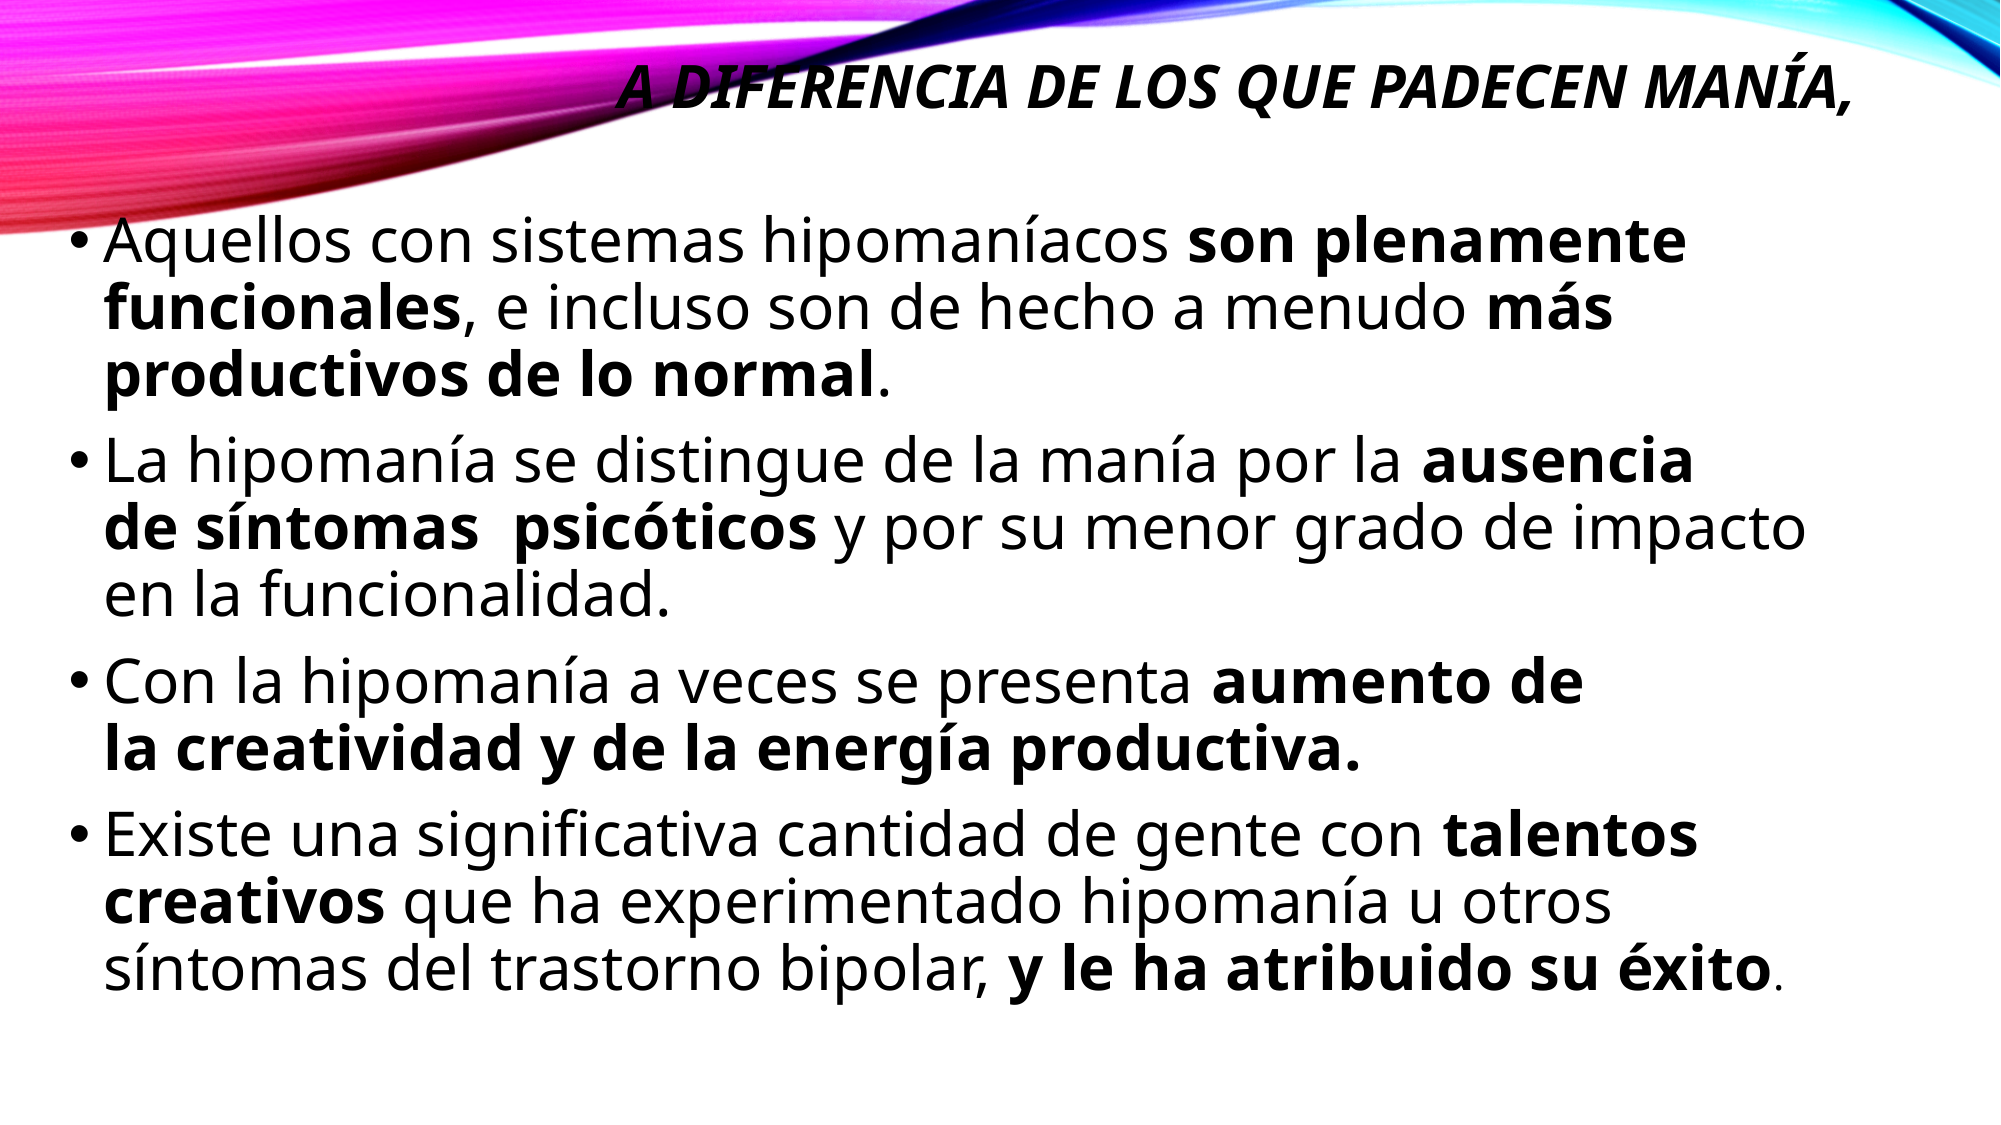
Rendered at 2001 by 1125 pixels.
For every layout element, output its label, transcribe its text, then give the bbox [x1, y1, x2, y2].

picture [1910, 0, 2000, 45]
picture [0, 0, 2000, 237]
picture [1890, 0, 2000, 75]
title A DIFERENCIA DE LOS QUE PADECEN MANÍA, [53, 49, 1888, 201]
list Aquellos con sistemas hipomaníacos son plenamente funcionales, e incluso son de hecho a menudo más productivos de lo normal. La hipomanía se distingue de la manía por la ausencia de síntomas psicóticos y por su menor grado de impacto en la funcionalidad. Con la hipomanía a veces se presenta aumento de la creatividad y de la energía productiva. Existe una significativa cantidad de gente con talentos creativos que ha experimentado hipomanía u otros síntomas del trastorno bipolar, y le ha atribuido su éxito. [53, 201, 1888, 1021]
